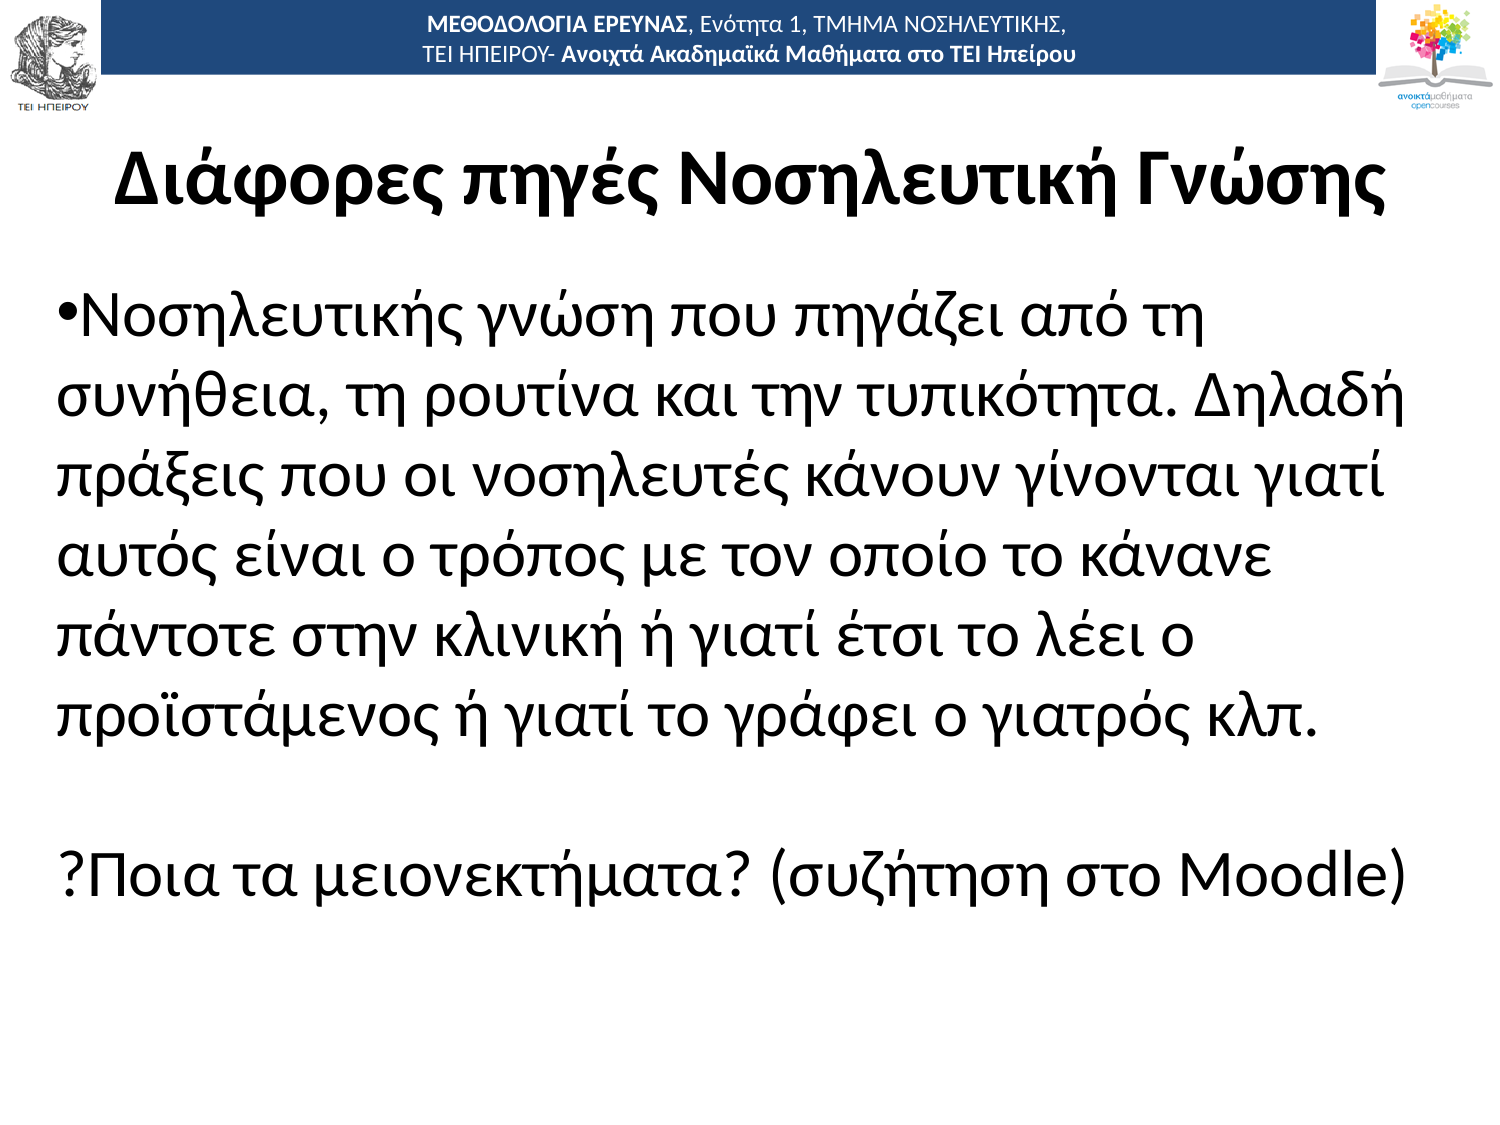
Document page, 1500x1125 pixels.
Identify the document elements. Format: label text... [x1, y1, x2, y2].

text_box Νοσηλευτικής γνώση που πηγάζει από τη συνήθεια, τη ρουτίνα και την τυπικότητα. Δηλαδή πράξεις που οι νοσηλευτές κάνουν γίνονται γιατί αυτός είναι ο τρόπος με τον οποίο το κάνανε πάντοτε στην κλινική ή γιατί έτσι το λέει ο προϊστάμενος ή γιατί το γράφει ο γιατρός κλπ. ?Ποια τα μειονεκτήματα? (συζήτηση στο Moodle) [41, 262, 1427, 882]
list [1375, 0, 1500, 114]
picture [0, 0, 101, 114]
text_box ΜΕΘΟΔΟΛΟΓΙΑ ΕΡΕΥΝΑΣ, Ενότητα 1, ΤΜΗΜΑ ΝΟΣΗΛΕΥΤΙΚΗΣ, ΤΕΙ ΗΠΕΙΡΟΥ- Ανοιχτά Ακαδημαϊκά Μαθήματα στο ΤΕΙ Ηπείρου [101, 0, 1373, 75]
title Διάφορες πηγές Νοσηλευτική Γνώσης [76, 78, 1427, 262]
